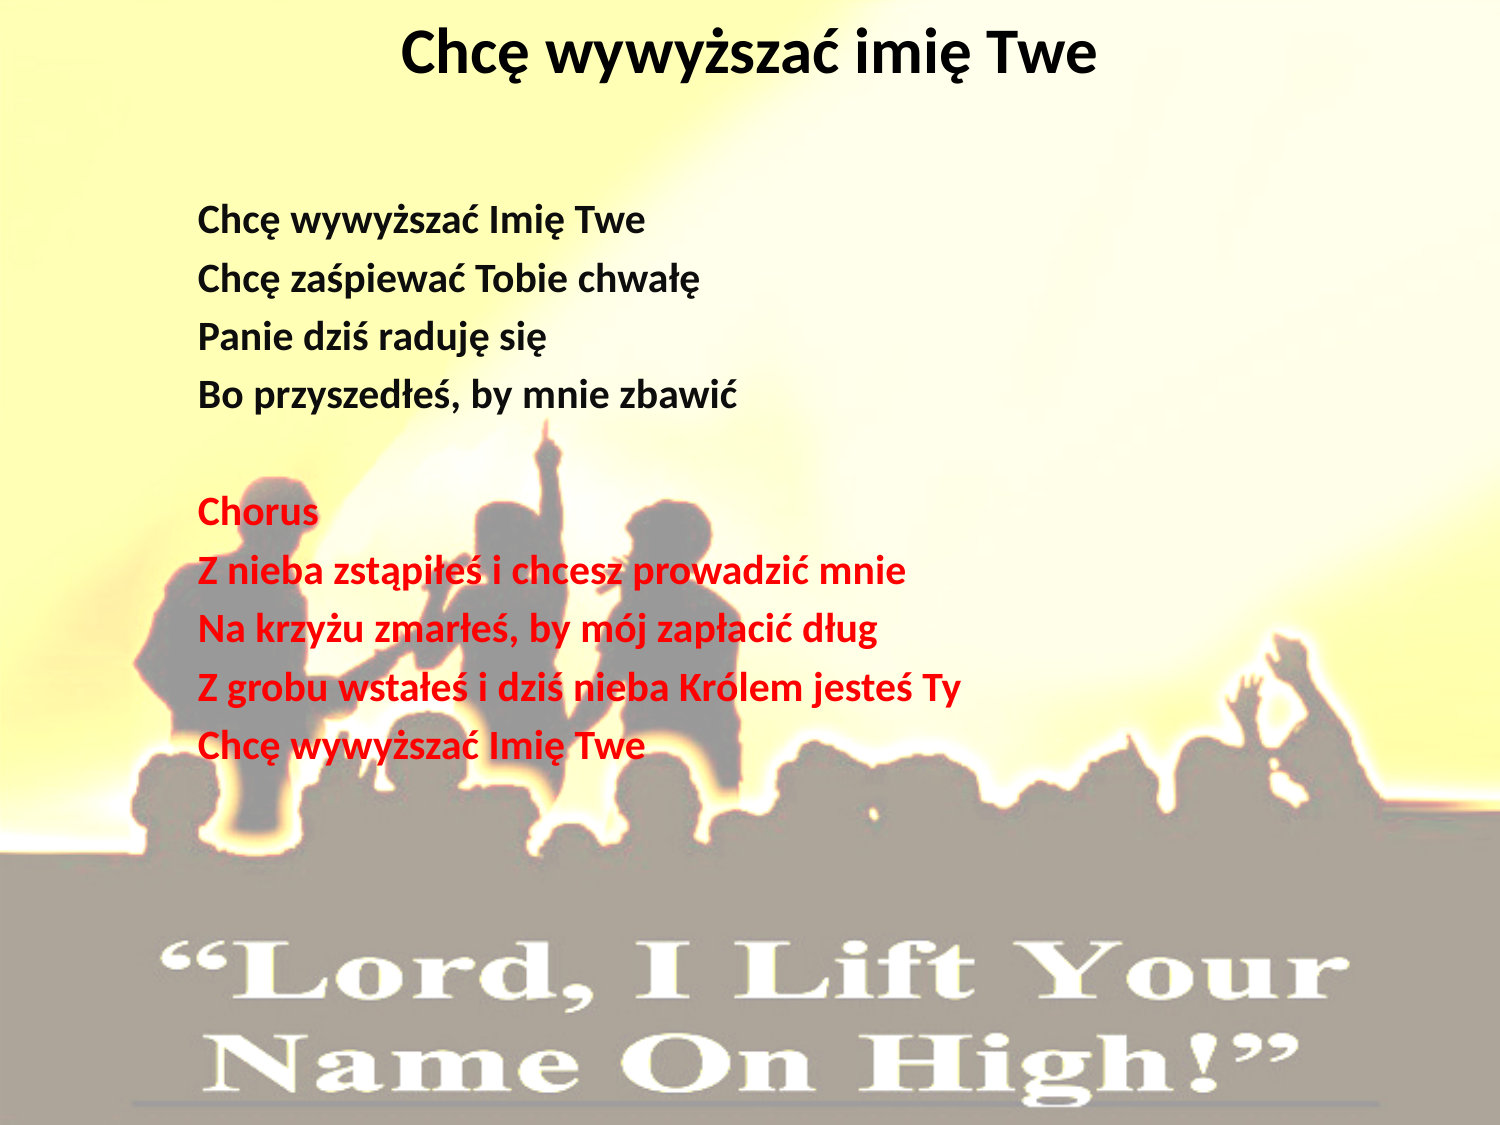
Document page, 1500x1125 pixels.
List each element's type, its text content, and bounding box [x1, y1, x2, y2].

subtitle Chcę wywyższać Imię Twe Chcę zaśpiewać Tobie chwałę Panie dziś raduję się Bo przyszedłeś, by mnie zbawić Chorus Z nieba zstąpiłeś i chcesz prowadzić mnie Na krzyżu zmarłeś, by mój zapłacić dług Z grobu wstałeś i dziś nieba Królem jesteś Ty Chcę wywyższać Imię Twe [183, 184, 999, 811]
title Chcę wywyższać imię Twe [277, 0, 1223, 95]
